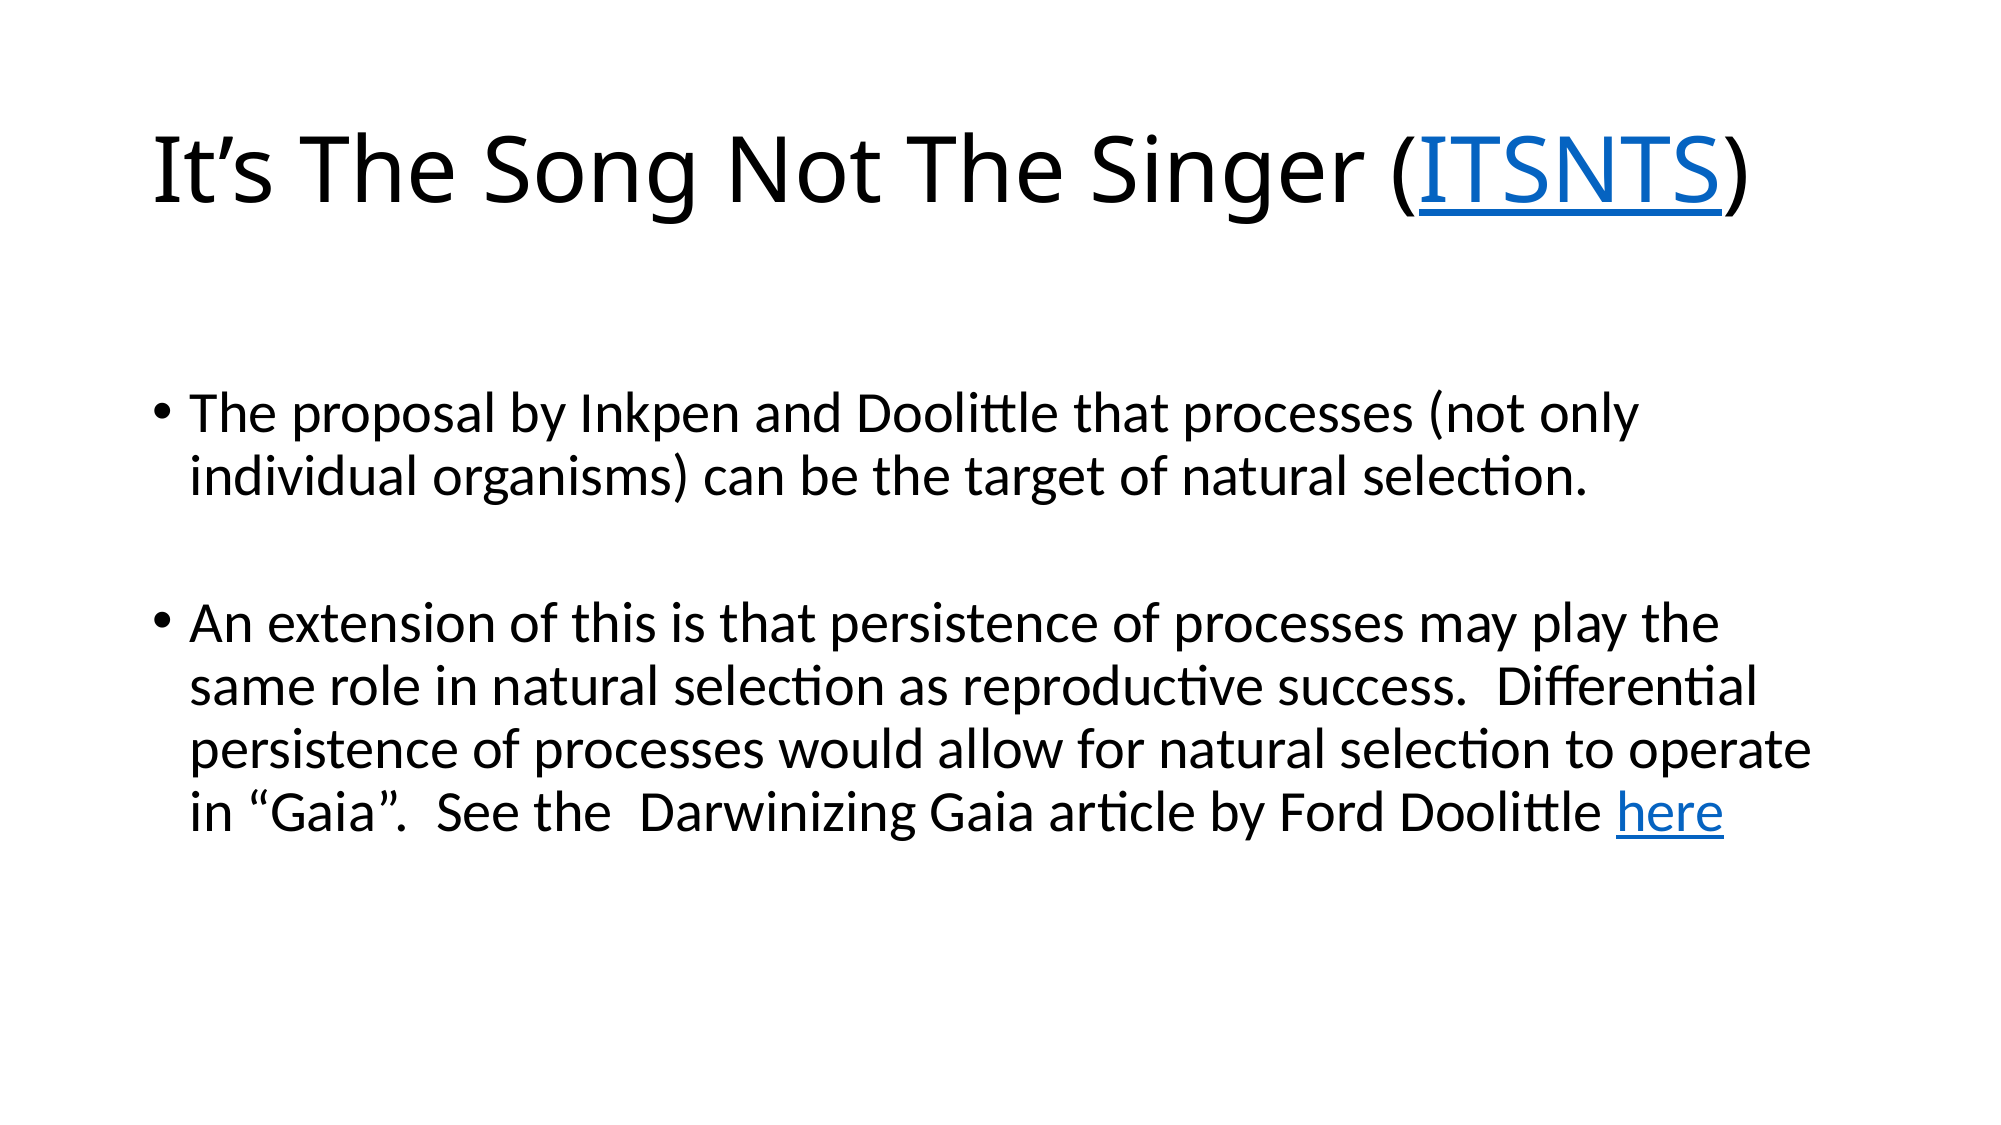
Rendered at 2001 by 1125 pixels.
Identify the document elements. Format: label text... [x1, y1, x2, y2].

title It’s The Song Not The Singer (ITSNTS) [137, 59, 1863, 278]
list The proposal by Inkpen and Doolittle that processes (not only individual organisms) can be the target of natural selection. An extension of this is that persistence of processes may play the same role in natural selection as reproductive success. Differential persistence of processes would allow for natural selection to operate in “Gaia”. See the Darwinizing Gaia article by Ford Doolittle here [137, 374, 1863, 1089]
